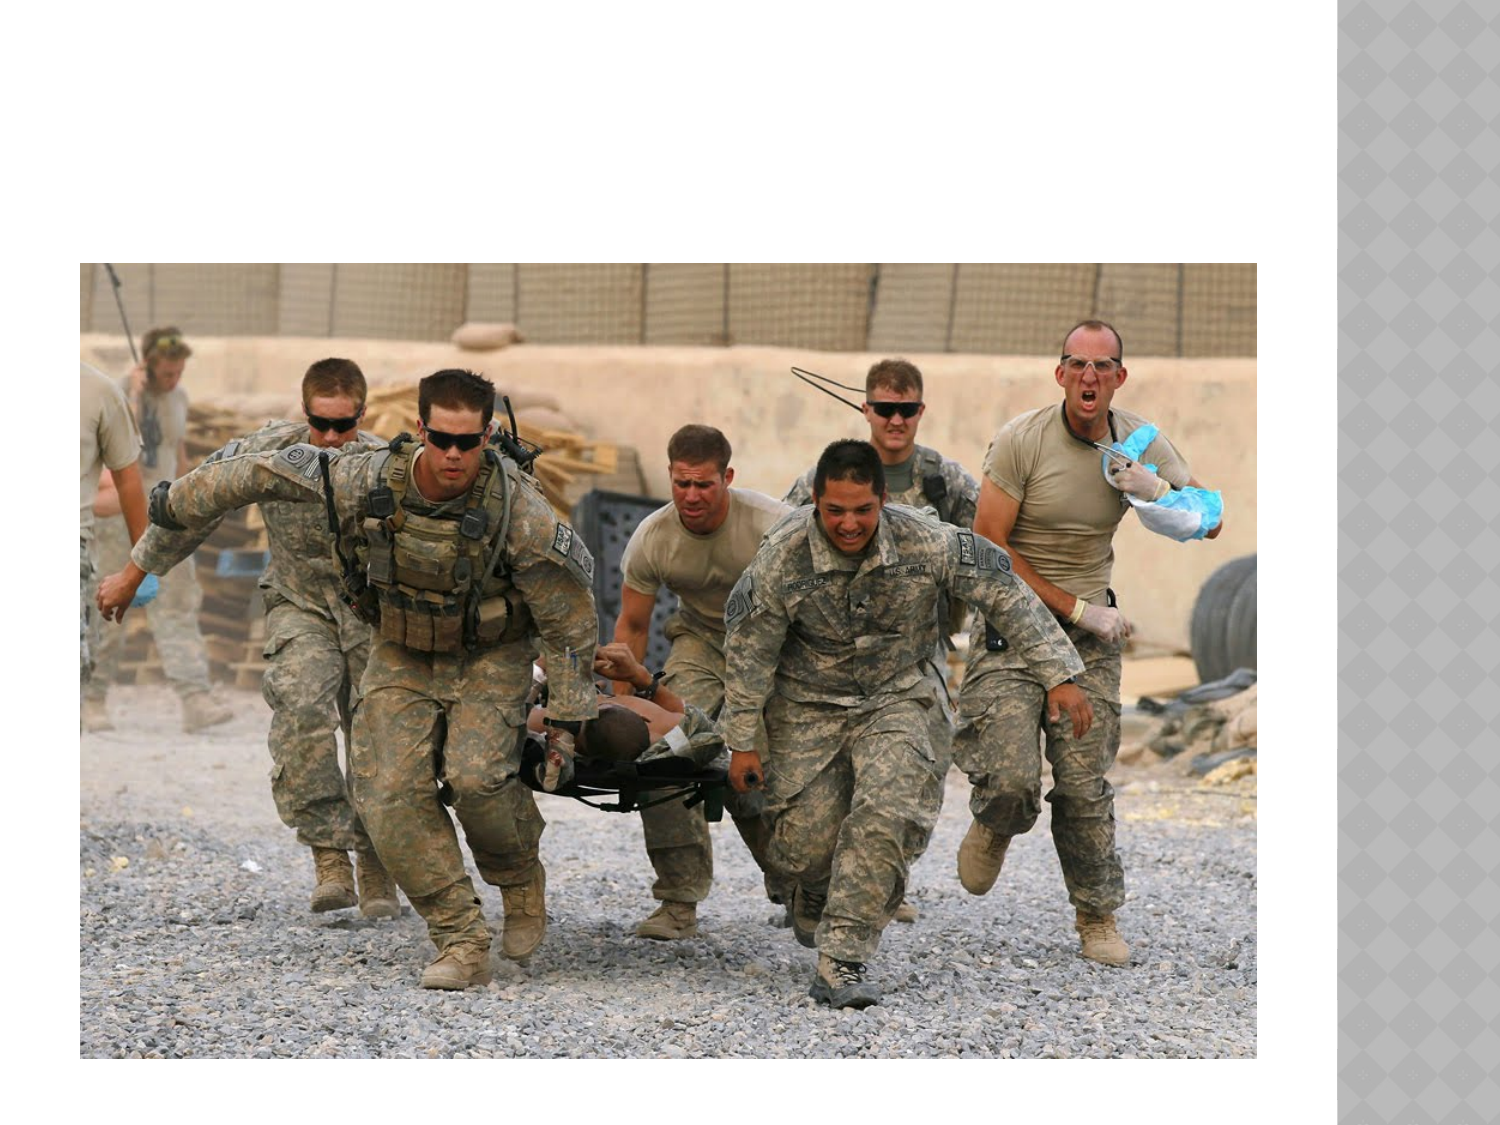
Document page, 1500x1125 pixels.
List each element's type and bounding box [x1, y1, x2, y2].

list [80, 263, 1257, 1060]
